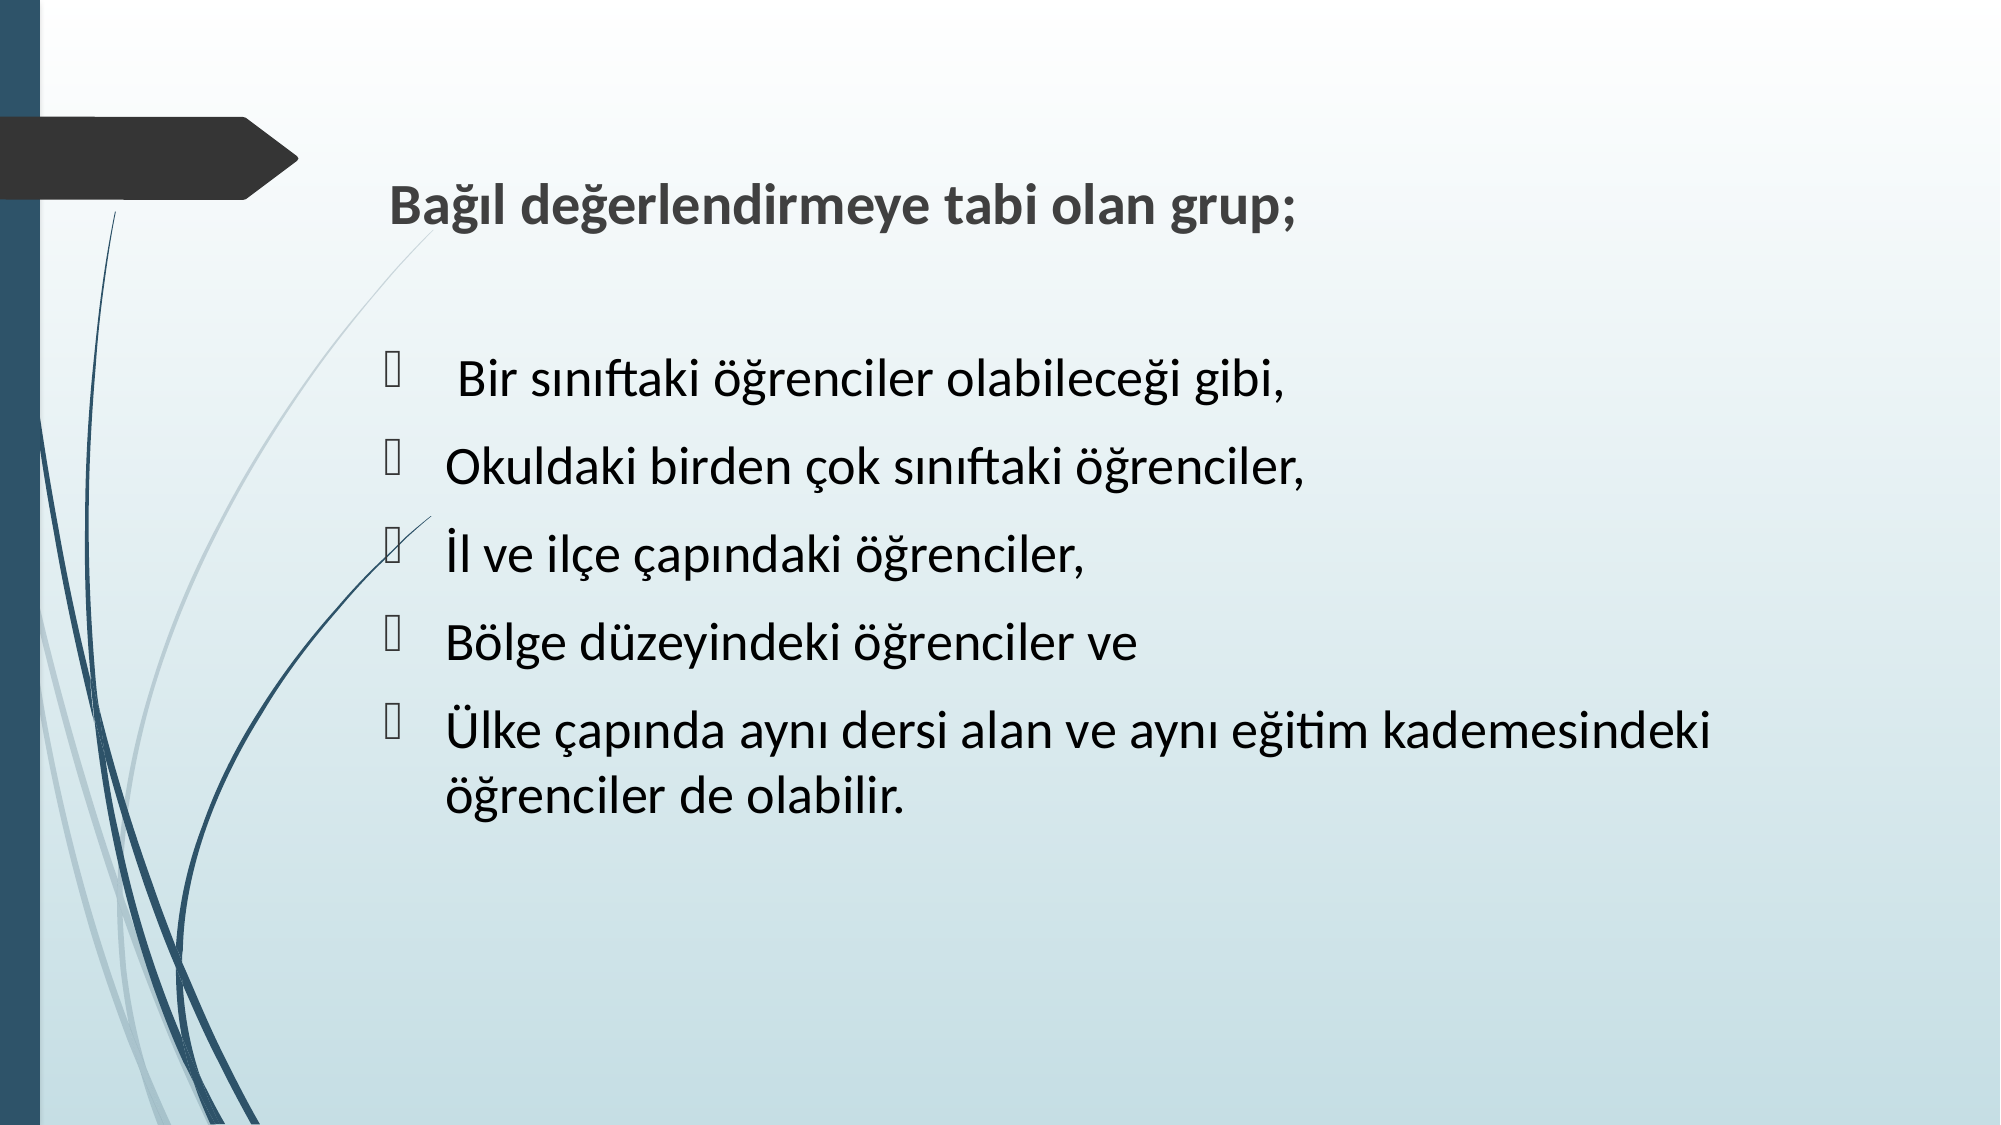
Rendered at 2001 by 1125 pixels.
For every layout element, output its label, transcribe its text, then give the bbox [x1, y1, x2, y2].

list Bağıl değerlendirmeye tabi olan grup; Bir sınıftaki öğrenciler olabileceği gibi, Okuldaki birden çok sınıftaki öğrenciler, İl ve ilçe çapındaki öğrenciler, Bölge düzeyindeki öğrenciler ve Ülke çapında aynı dersi alan ve aynı eğitim kademesindeki öğrenciler de olabilir. [368, 158, 1849, 950]
